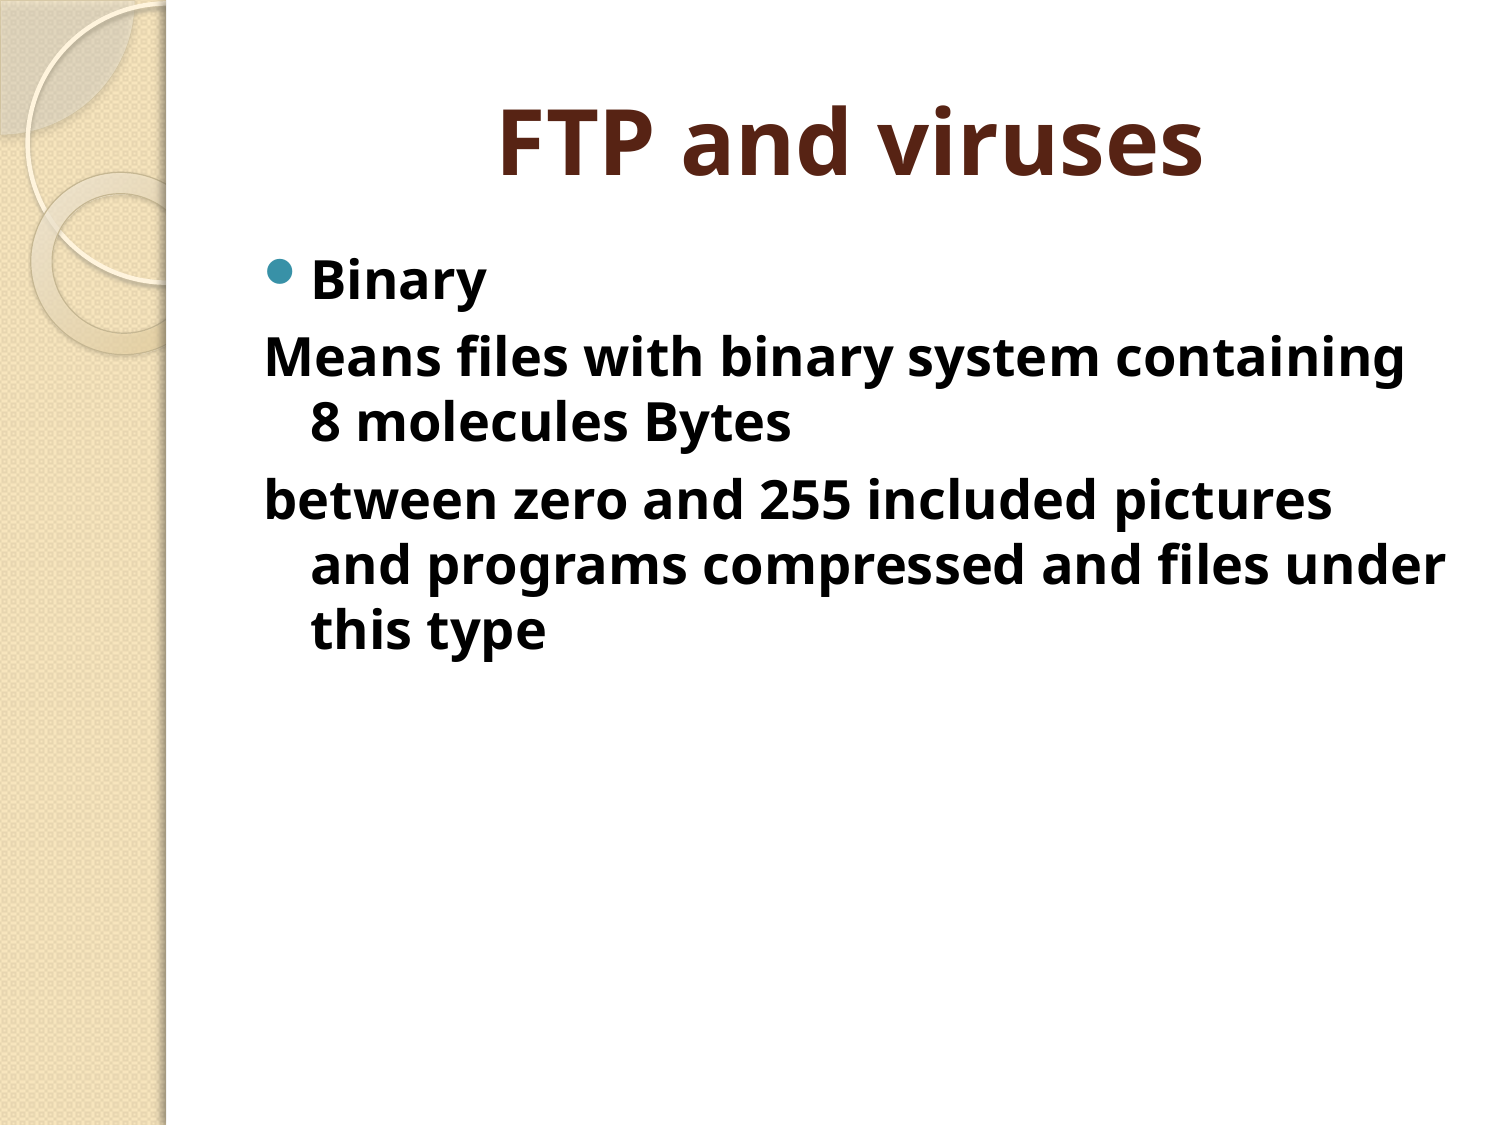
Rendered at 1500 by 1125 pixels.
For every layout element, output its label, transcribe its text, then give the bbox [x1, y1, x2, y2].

list Binary Means files with binary system containing 8 molecules Bytes between zero and 255 included pictures and programs compressed and files under this type [235, 237, 1466, 1025]
title FTP and viruses [235, 45, 1466, 233]
